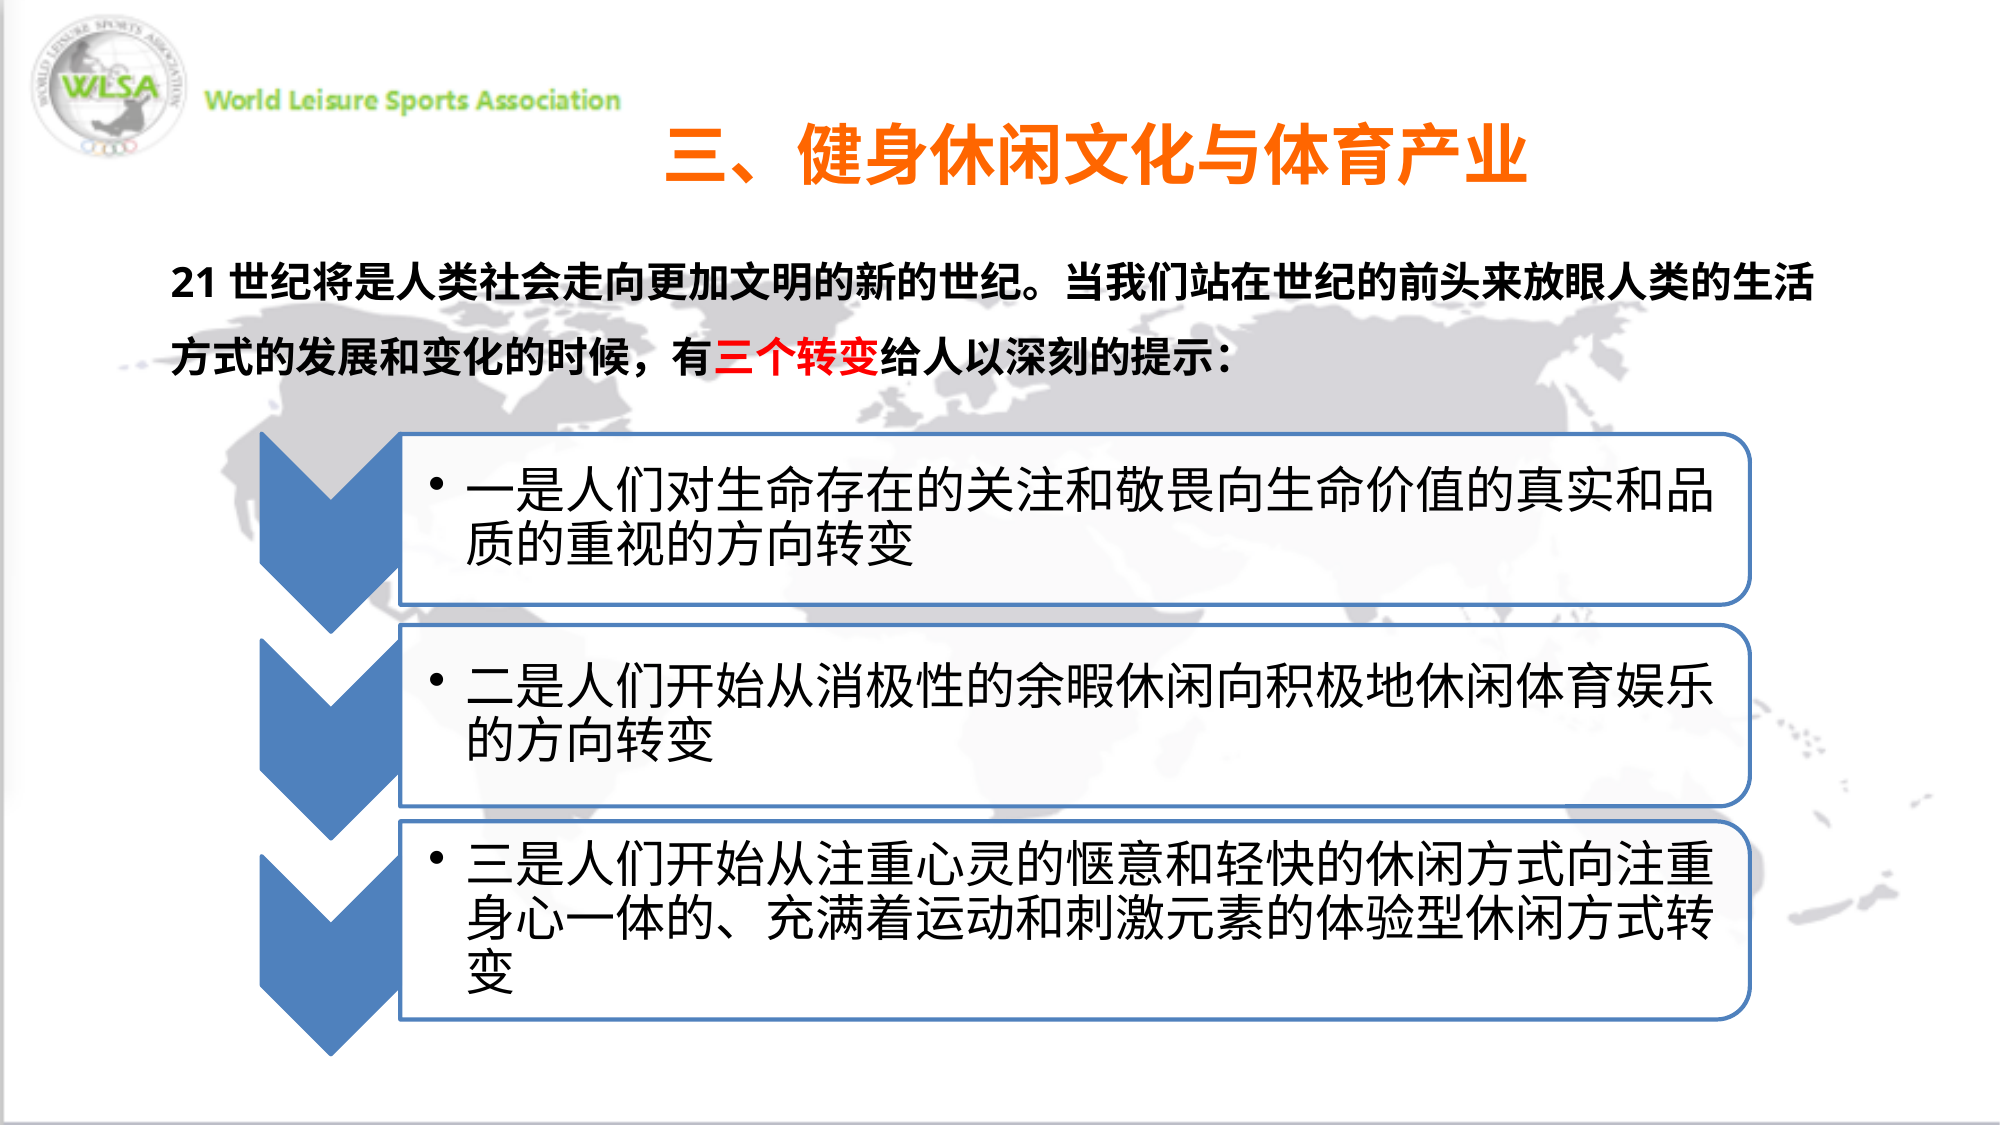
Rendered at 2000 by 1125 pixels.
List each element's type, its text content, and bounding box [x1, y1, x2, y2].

text_box 三、健身休闲文化与体育产业 [648, 105, 1685, 201]
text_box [261, 433, 1751, 1055]
text_box 21世纪将是人类社会走向更加文明的新的世纪。当我们站在世纪的前头来放眼人类的生活方式的发展和变化的时候，有三个转变给人以深刻的提示： [155, 223, 1844, 389]
picture [0, 0, 2000, 1125]
